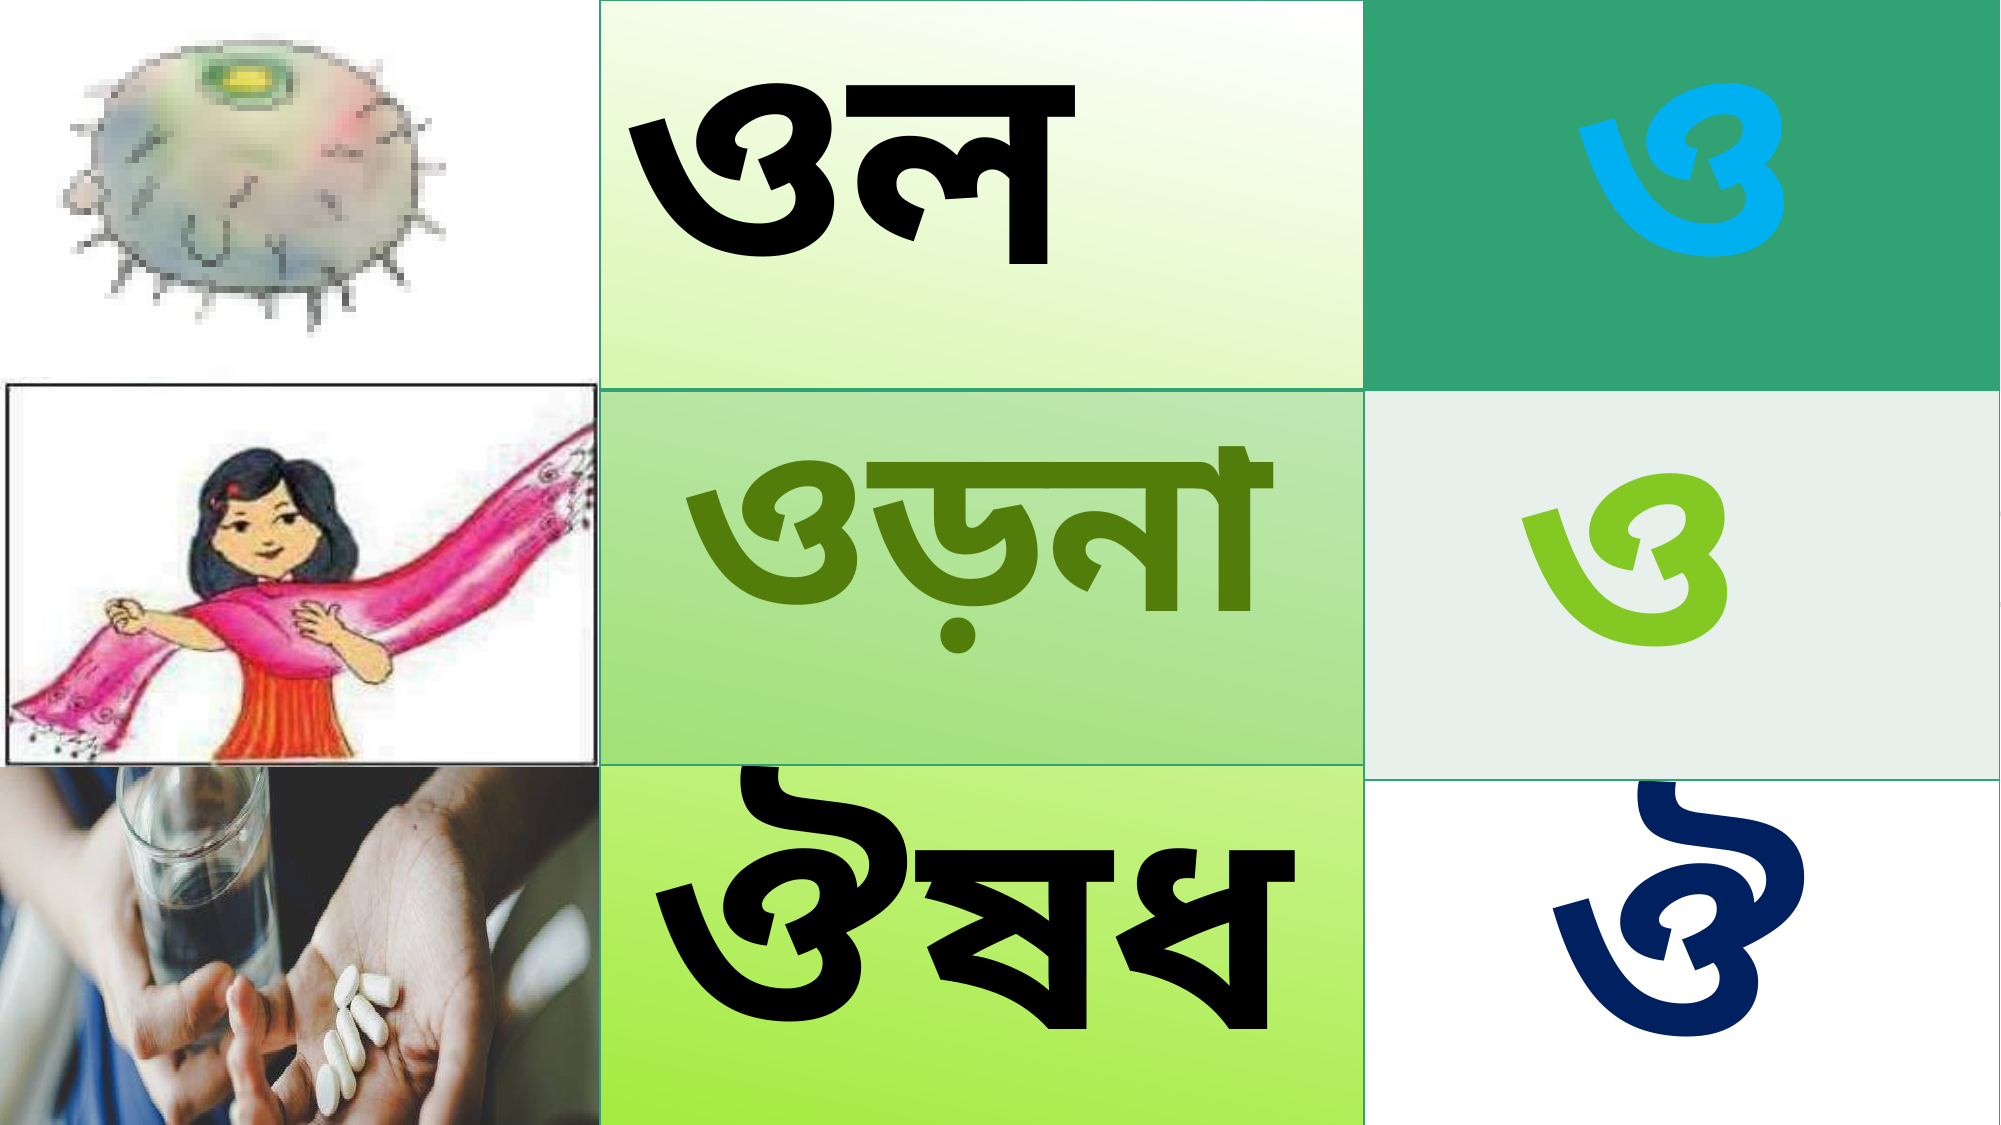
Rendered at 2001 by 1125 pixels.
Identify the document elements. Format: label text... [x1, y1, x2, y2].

table_cell ওড়না [601, 392, 1363, 764]
table_header ওল [601, 1, 1363, 388]
table_cell ঔ [1365, 781, 1999, 1125]
table_cell ঔষধ [601, 766, 1363, 1125]
table_header ও [1365, 1, 1999, 389]
table_cell ও [1365, 391, 1999, 779]
picture [0, 0, 601, 1125]
